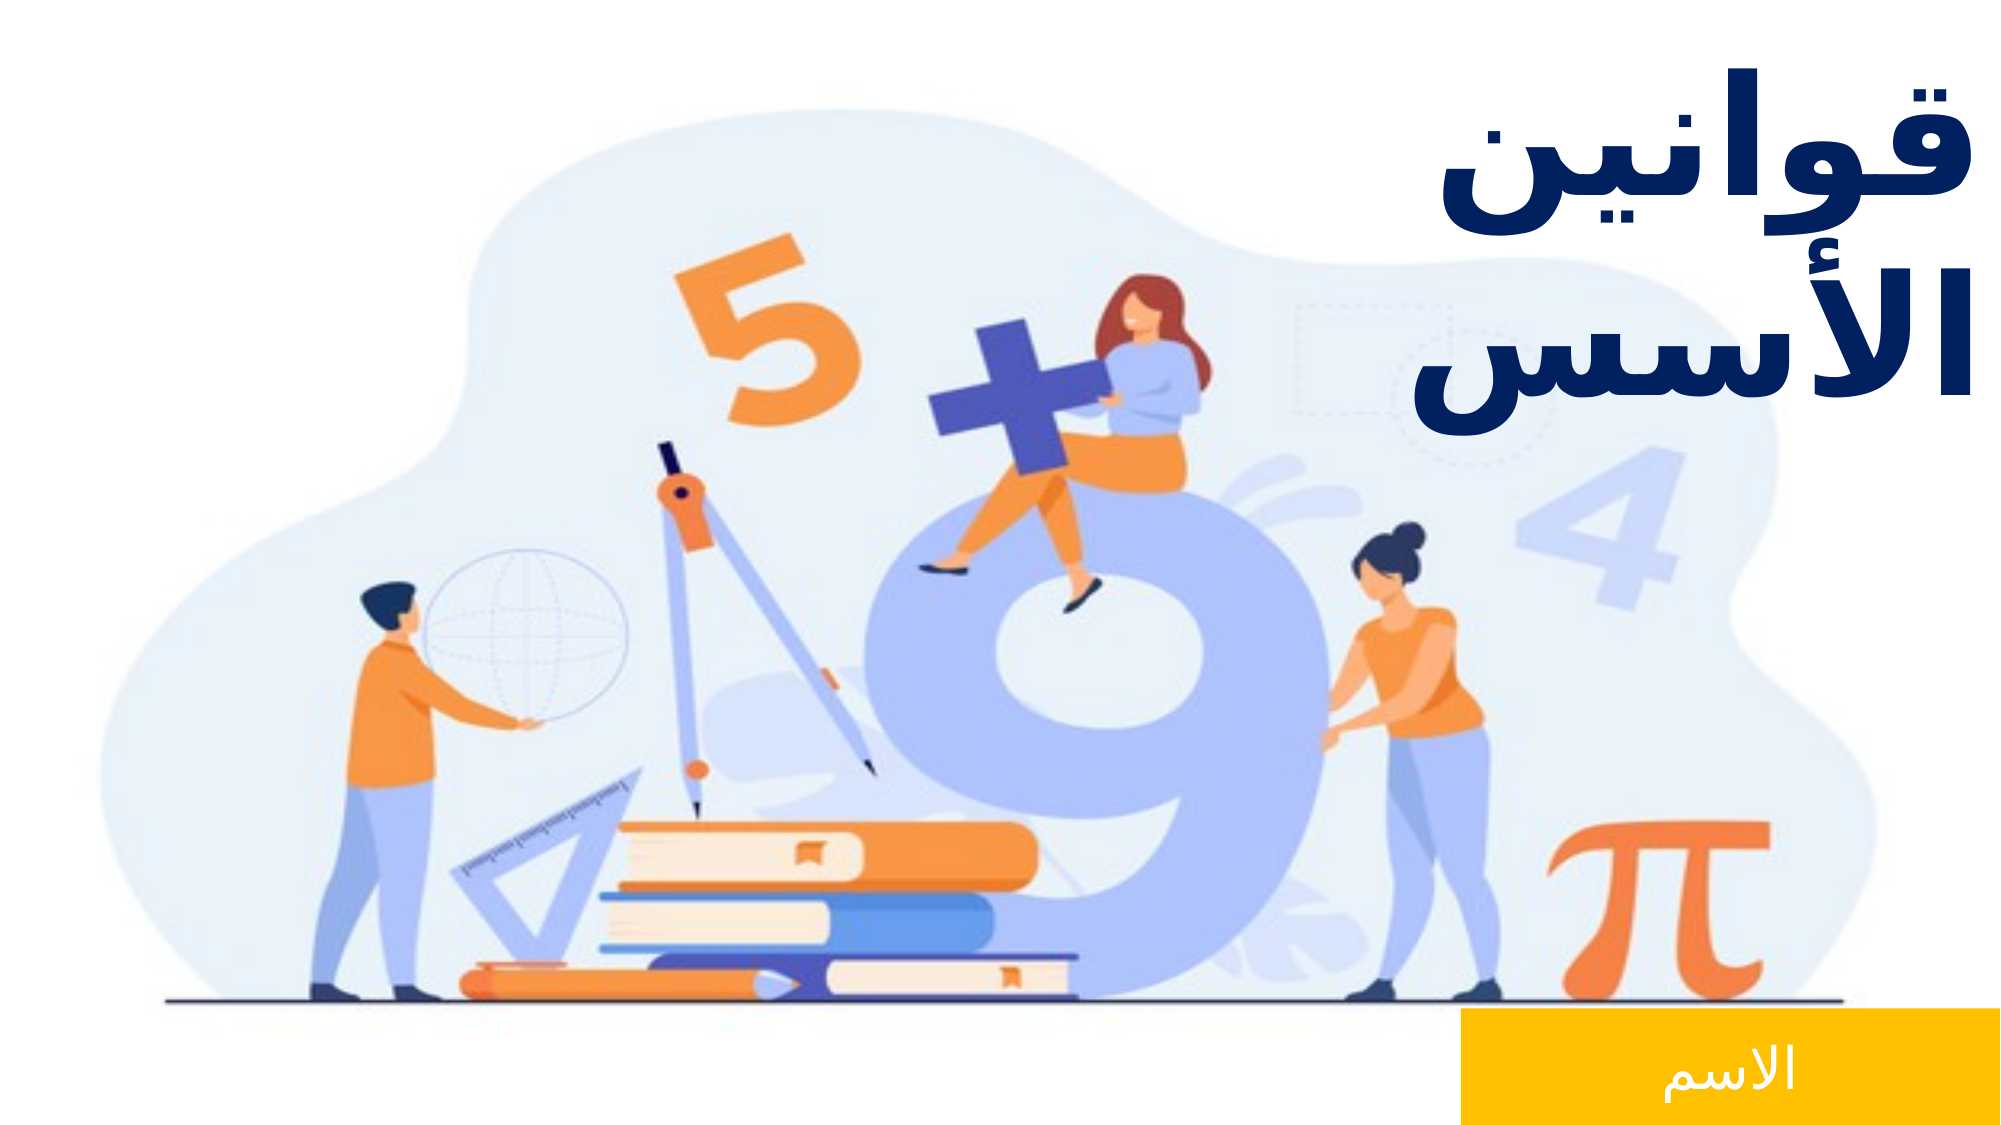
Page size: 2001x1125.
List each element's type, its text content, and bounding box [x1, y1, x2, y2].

picture [0, 0, 2001, 1125]
text_box قوانين الأسس [1074, 21, 2000, 437]
text_box الاسم [1460, 1007, 2000, 1125]
